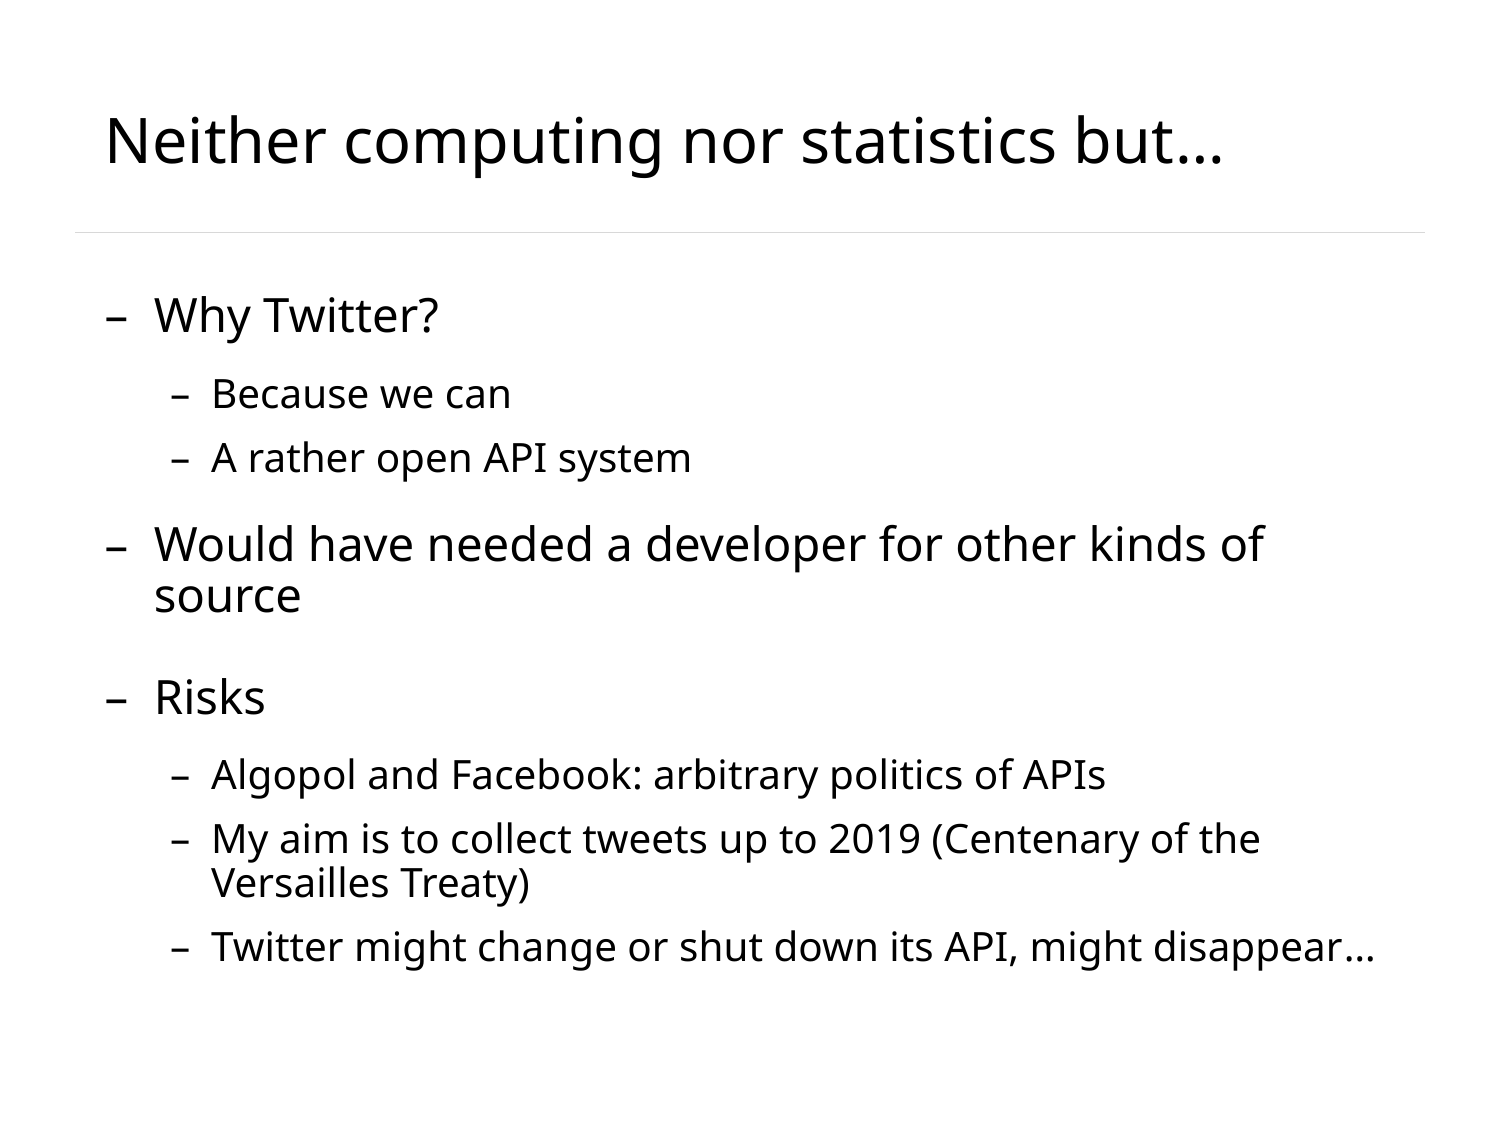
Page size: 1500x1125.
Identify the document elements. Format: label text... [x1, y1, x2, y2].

title Neither computing nor statistics but… [75, 45, 1425, 233]
list Why Twitter? Because we can A rather open API system Would have needed a developer for other kinds of source Risks Algopol and Facebook: arbitrary politics of APIs My aim is to collect tweets up to 2019 (Centenary of the Versailles Treaty) Twitter might change or shut down its API, might disappear… [75, 262, 1425, 1005]
